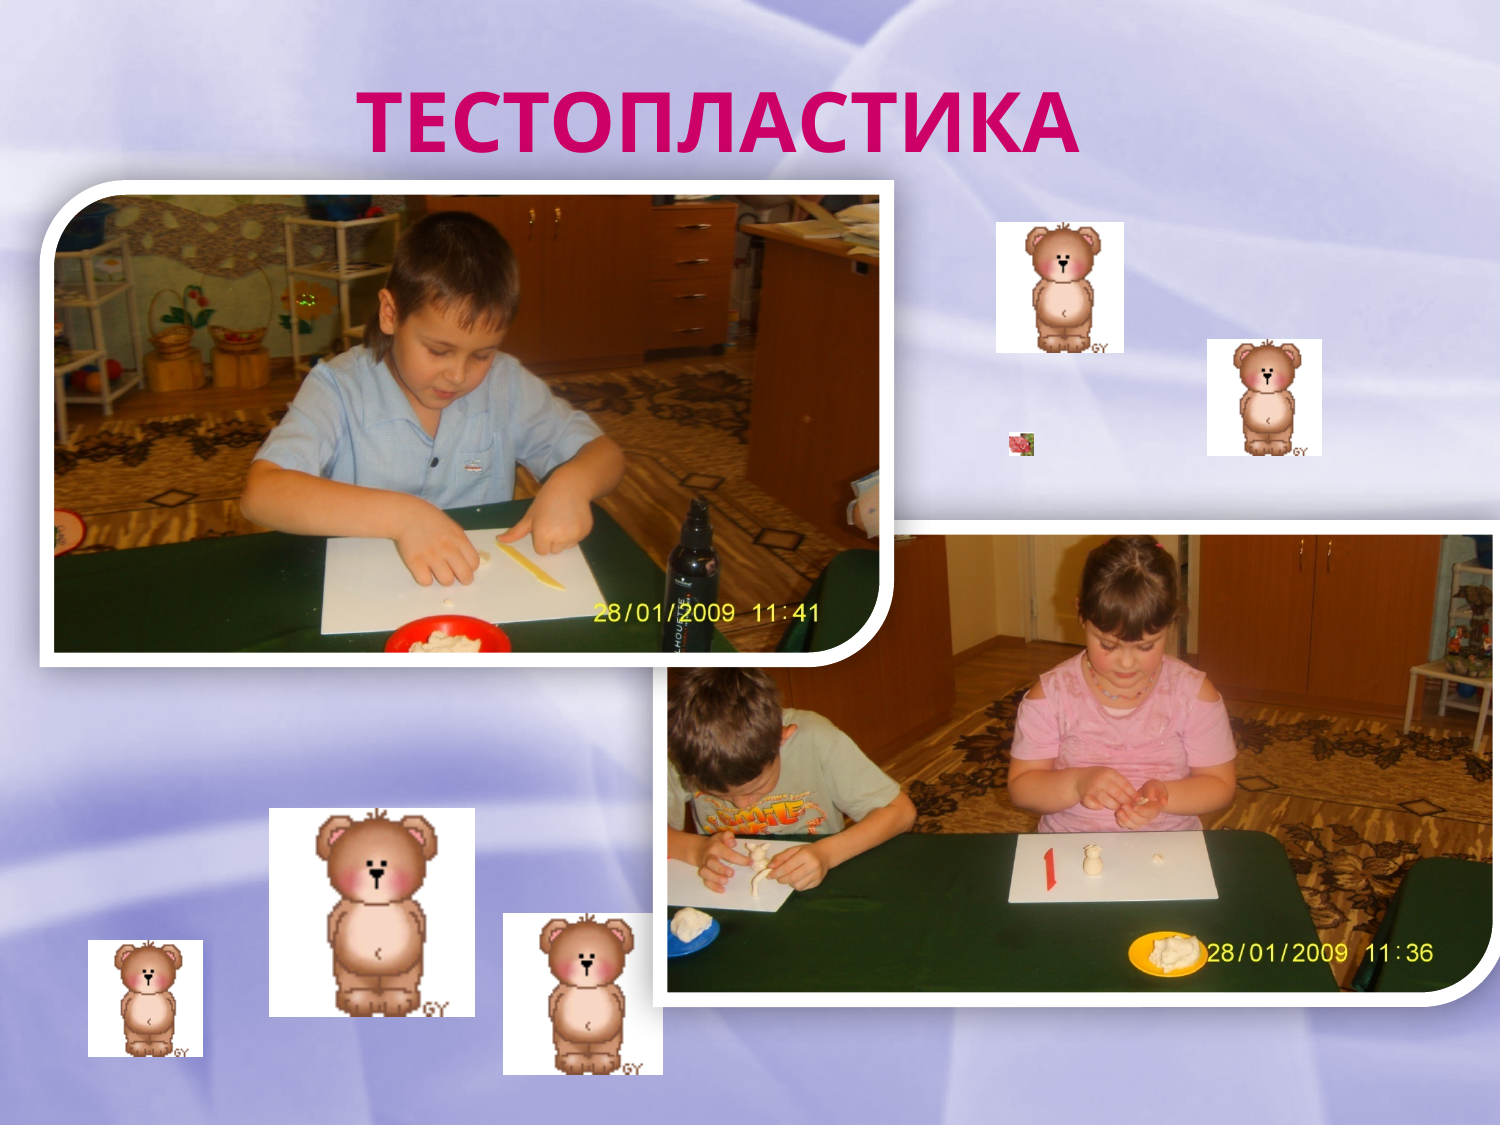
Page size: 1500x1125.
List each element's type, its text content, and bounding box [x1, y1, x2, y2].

picture [995, 222, 1125, 353]
picture [269, 808, 475, 1017]
picture [46, 187, 1500, 1076]
title ТЕСТОПЛАСТИКА [64, 30, 1416, 209]
picture [88, 940, 203, 1057]
picture [1206, 339, 1322, 456]
picture [1009, 432, 1034, 457]
